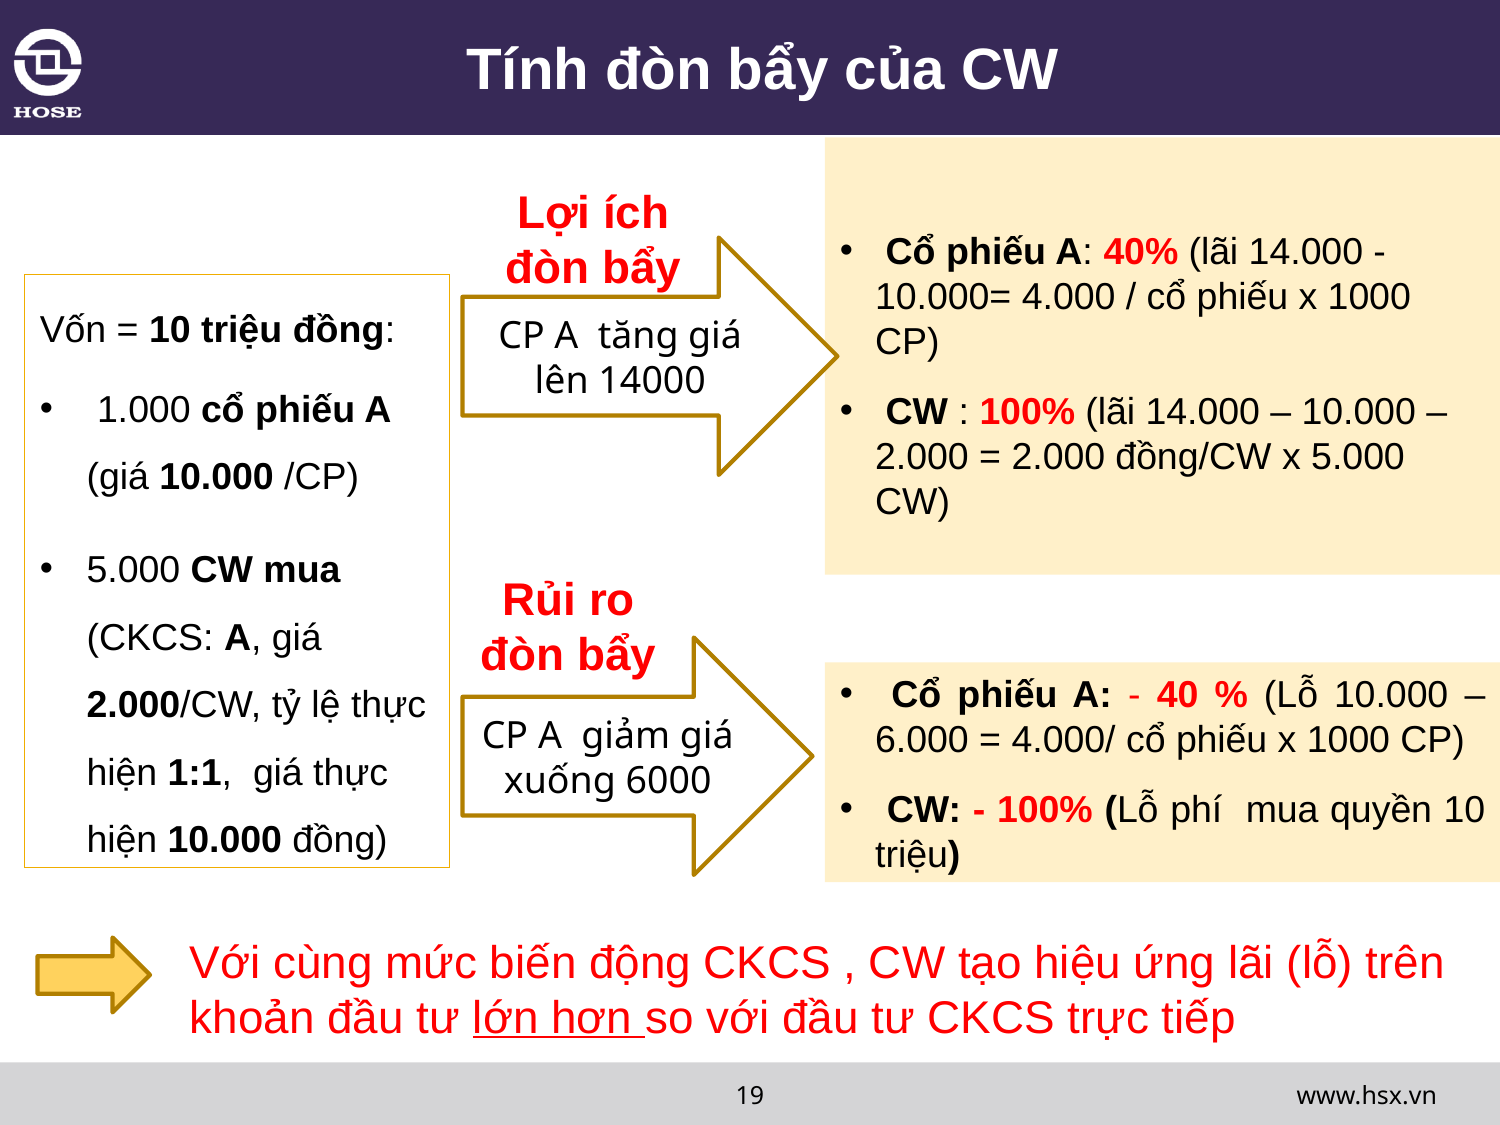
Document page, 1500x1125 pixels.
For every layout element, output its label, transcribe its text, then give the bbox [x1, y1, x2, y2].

text_box [35, 935, 153, 1015]
slide_number 19 [624, 1072, 876, 1125]
text_box CP A giảm giá xuống 6000 [460, 635, 815, 877]
text_box Cổ phiếu A: 40% (lãi 14.000 -10.000= 4.000 / cổ phiếu x 1000 CP) CW : 100% (lãi 14.000 – 10.000 – 2.000 = 2.000 đồng/CW x 5.000 CW) [824, 137, 1500, 575]
text_box Cổ phiếu A: - 40 % (Lỗ 10.000 – 6.000 = 4.000/ cổ phiếu x 1000 CP) CW: - 100% (Lỗ phí mua quyền 10 triệu) [824, 662, 1500, 883]
text_box Vốn = 10 triệu đồng: 1.000 cổ phiếu A (giá 10.000 /CP) 5.000 CW mua (CKCS: A, giá 2.000/CW, tỷ lệ thực hiện 1:1, giá thực hiện 10.000 đồng) [24, 274, 450, 868]
slide_number www.hsx.vn [1102, 1072, 1453, 1123]
text_box CP A tăng giá lên 14000 [460, 235, 840, 477]
picture [12, 24, 83, 123]
text_box Với cùng mức biến động CKCS , CW tạo hiệu ứng lãi (lỗ) trên khoản đầu tư lớn hơn so với đầu tư CKCS trực tiếp [174, 924, 1475, 1050]
text_box Lợi ích đòn bẩy [487, 174, 700, 300]
text_box Rủi ro đòn bẩy [462, 562, 675, 688]
title Tính đòn bẩy của CW [87, 19, 1438, 113]
